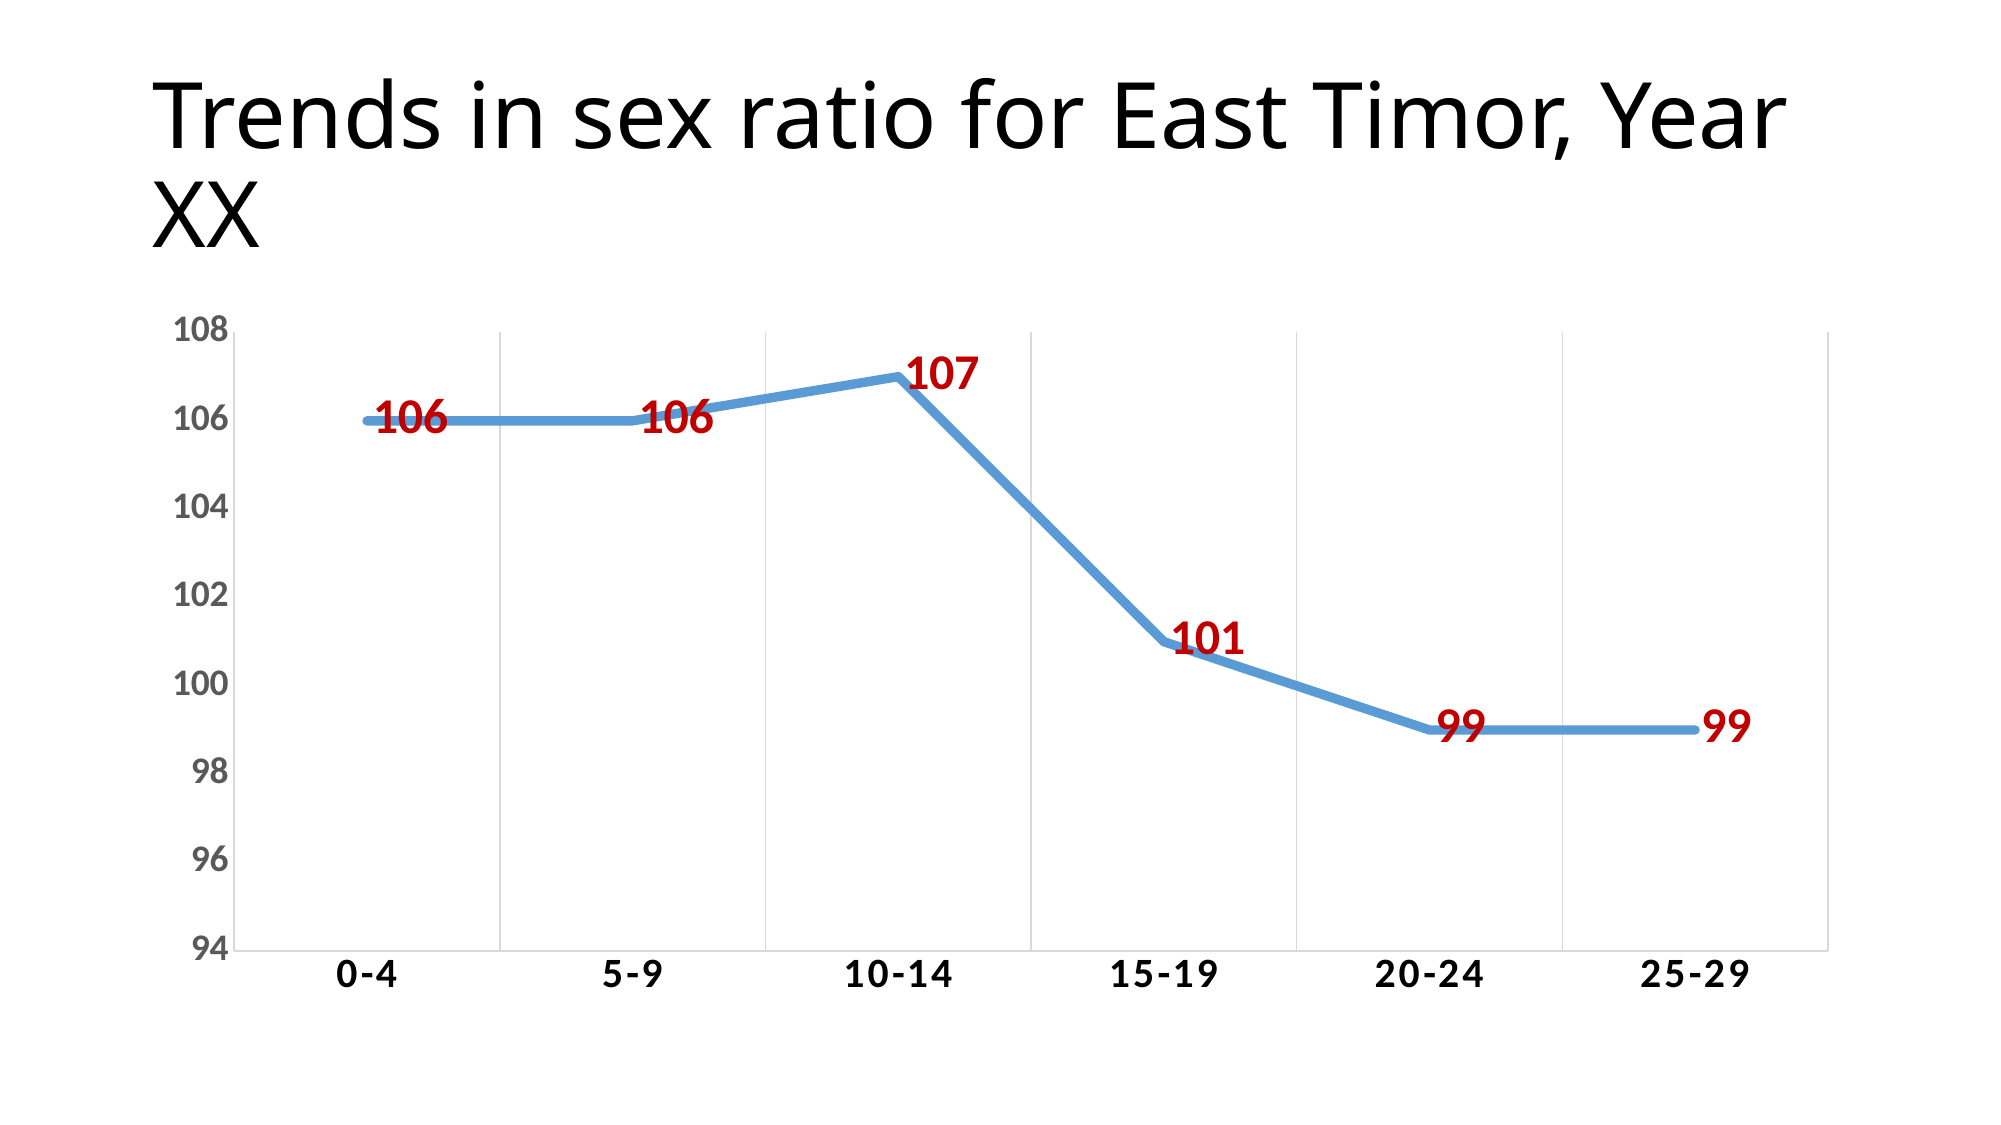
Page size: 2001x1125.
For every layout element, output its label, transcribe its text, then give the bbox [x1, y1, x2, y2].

title Trends in sex ratio for East Timor, Year XX [137, 59, 1863, 278]
chart [137, 299, 1863, 1014]
